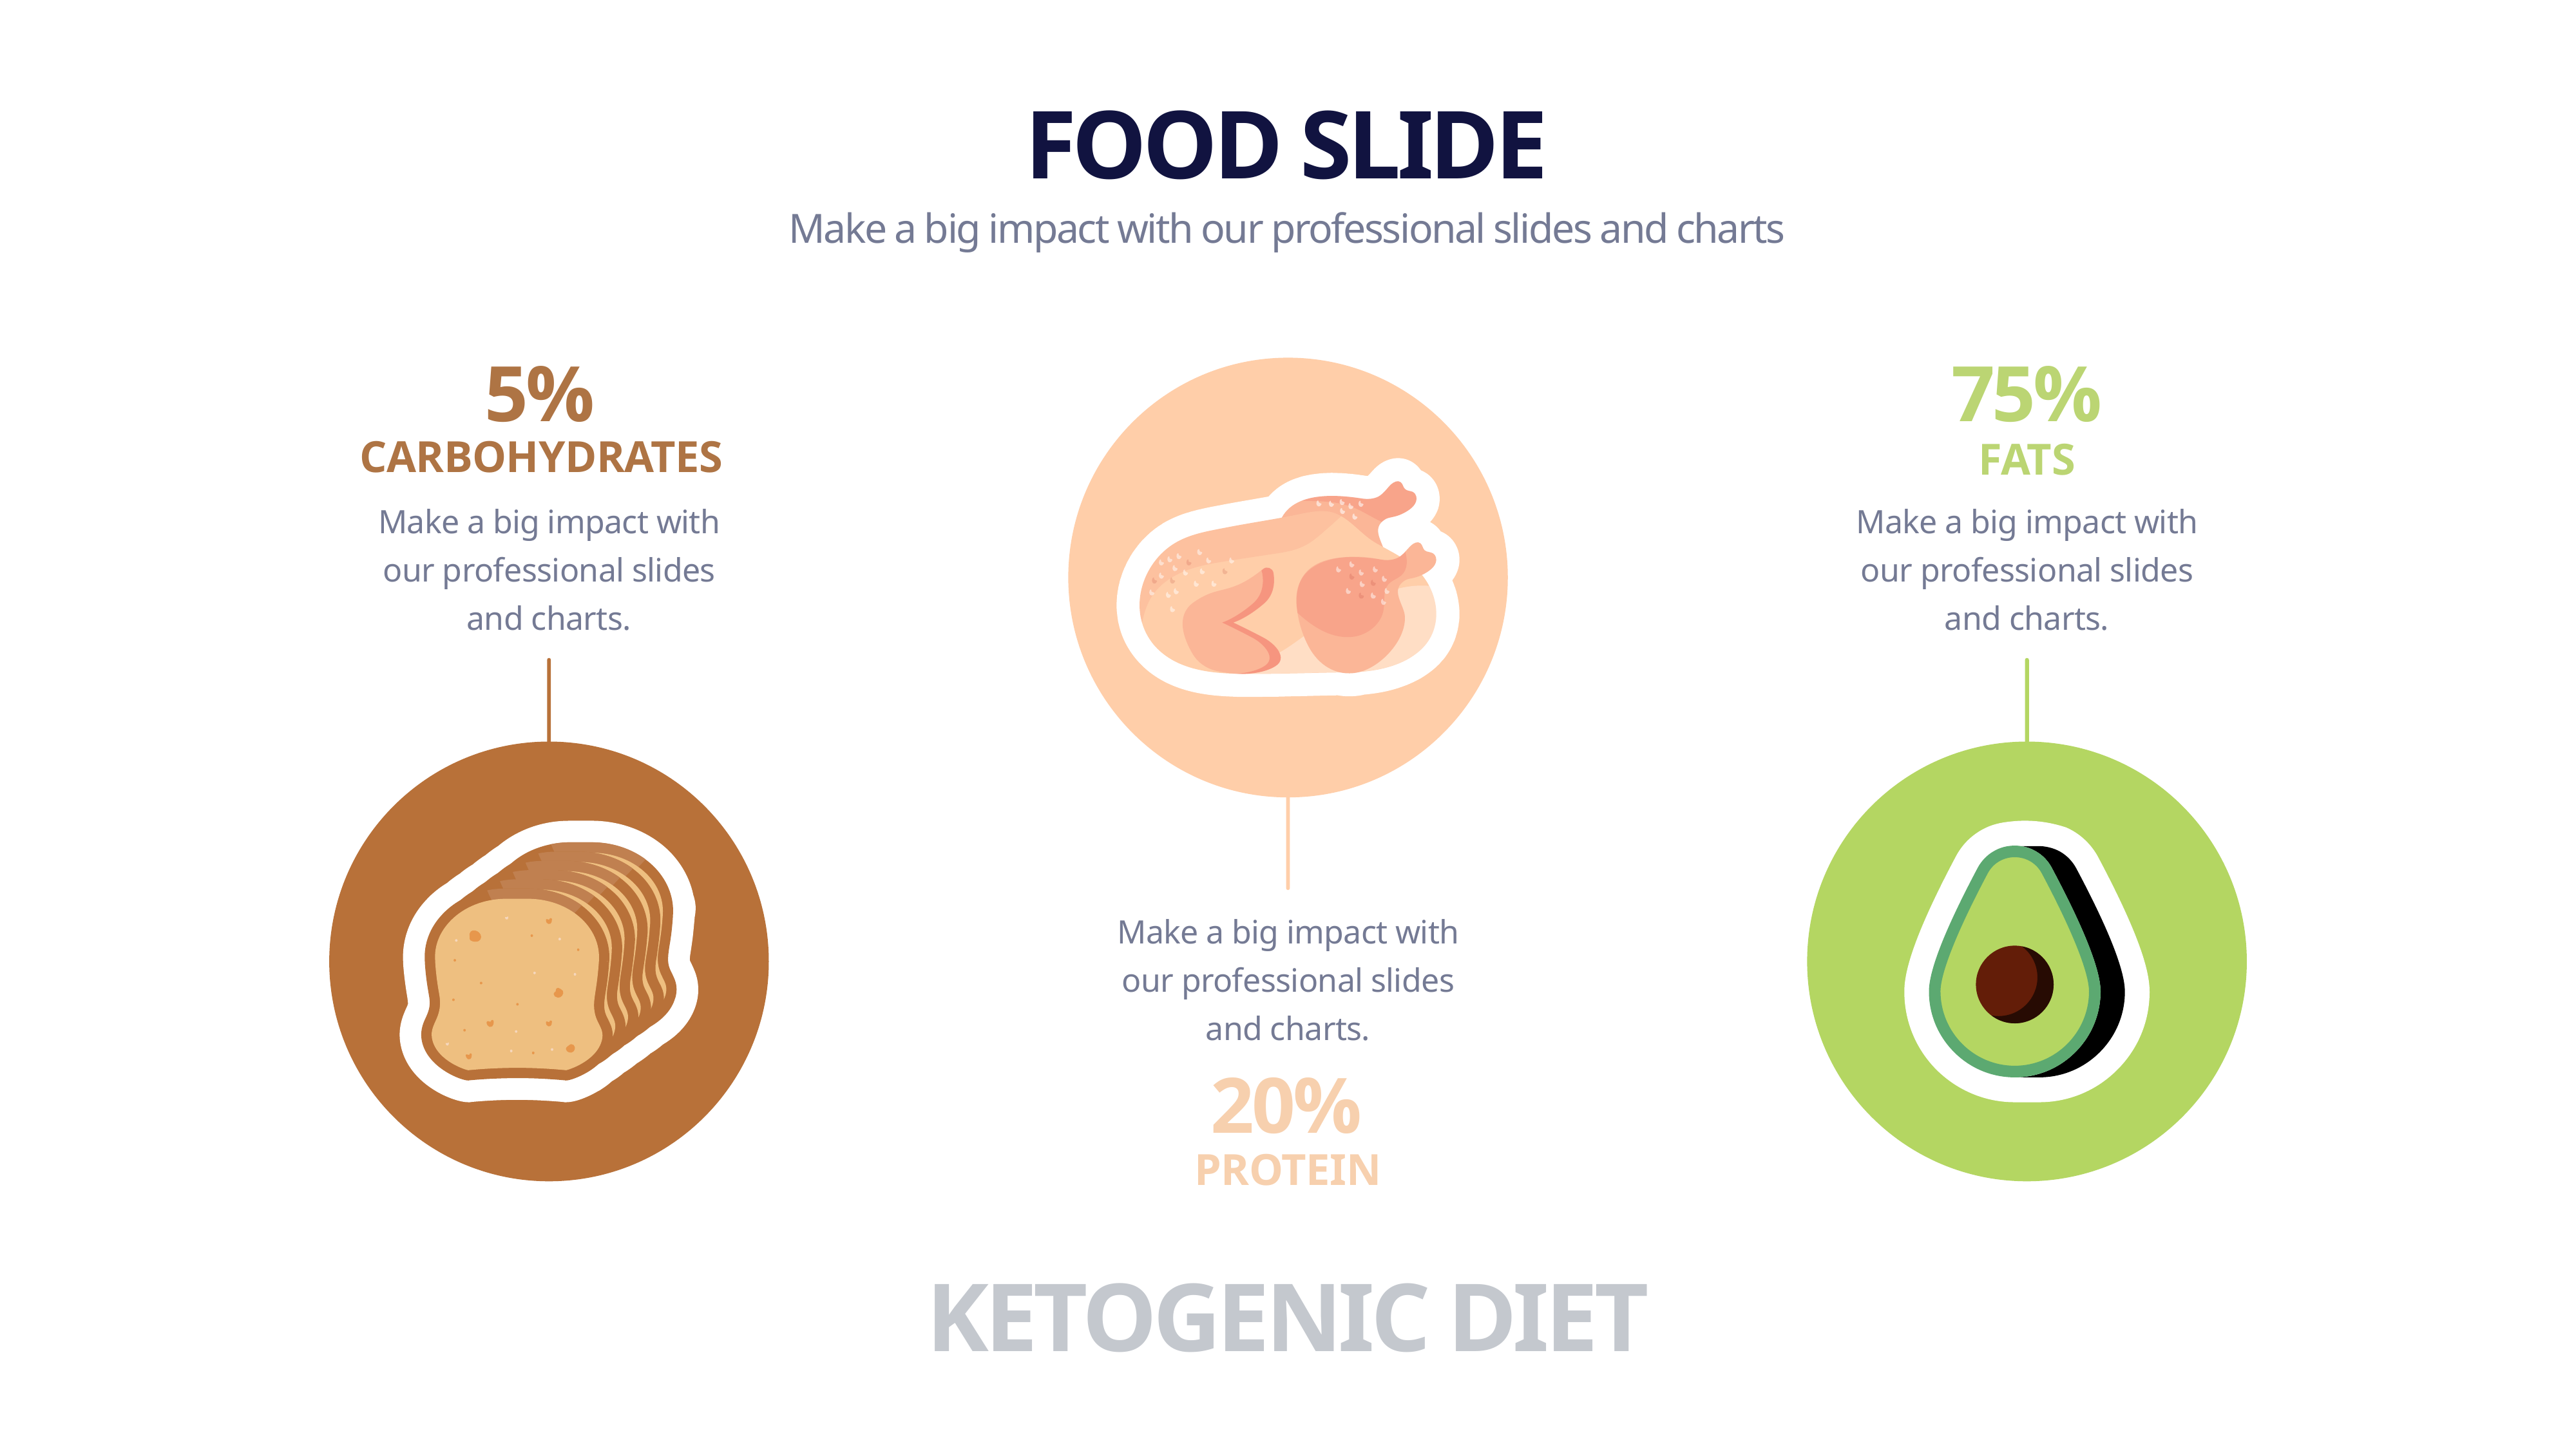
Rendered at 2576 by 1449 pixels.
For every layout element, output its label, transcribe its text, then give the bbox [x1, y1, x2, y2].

text_box KETOGENIC DIET [160, 1239, 2416, 1376]
text_box [1286, 788, 1290, 890]
text_box FATS [1820, 442, 2234, 486]
text_box PROTEIN [1081, 1137, 1495, 1199]
text_box [329, 741, 769, 1182]
text_box Make a big impact with our professional slides and charts [160, 198, 2415, 256]
text_box Make a big impact with our professional slides and charts. [342, 486, 756, 641]
text_box Make a big impact with our professional slides and charts. [1081, 896, 1495, 1052]
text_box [1904, 820, 2150, 1103]
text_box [399, 820, 699, 1103]
text_box [1807, 741, 2247, 1182]
text_box [1068, 357, 1508, 798]
text_box Make a big impact with our professional slides and charts. [1820, 486, 2234, 641]
text_box FOOD SLIDE [158, 66, 2414, 203]
text_box 75% [1820, 340, 2234, 442]
text_box 20% [1079, 1051, 1494, 1153]
text_box 5% [333, 340, 747, 442]
text_box CARBOHYDRATES [303, 424, 779, 486]
text_box [2025, 658, 2029, 744]
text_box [1116, 458, 1460, 697]
text_box [547, 658, 551, 744]
